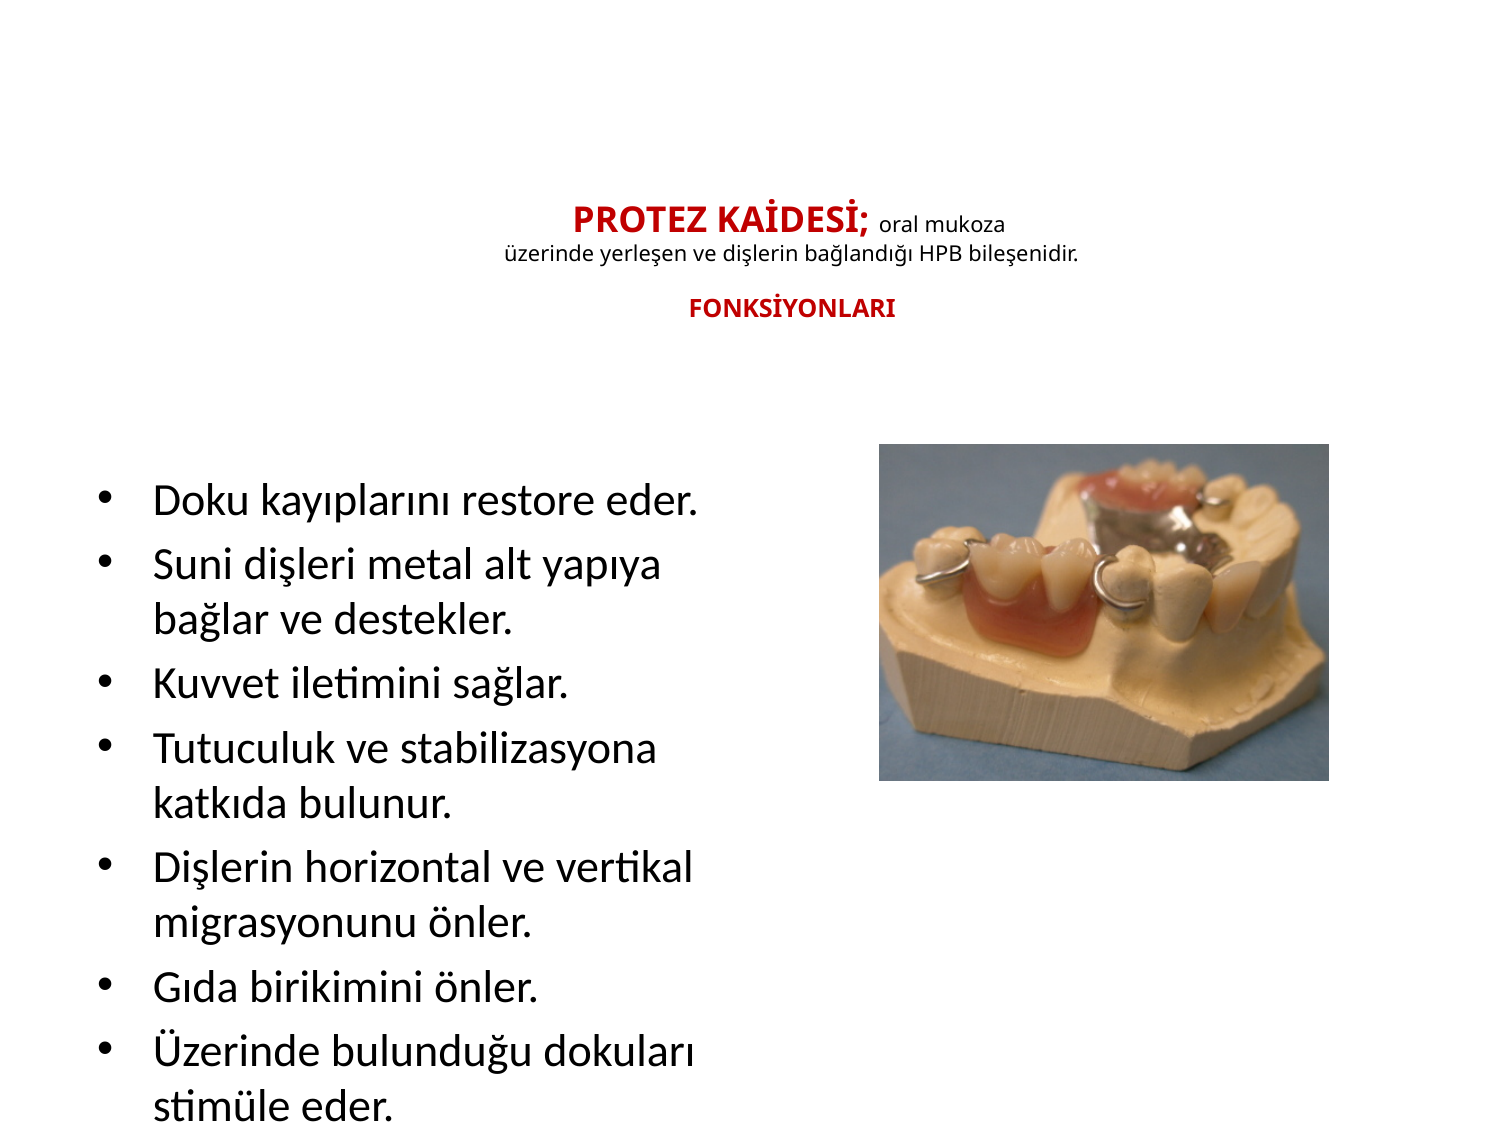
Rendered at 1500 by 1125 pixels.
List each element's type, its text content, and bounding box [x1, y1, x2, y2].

list Doku kayıplarını restore eder. Suni dişleri metal alt yapıya bağlar ve destekler. Kuvvet iletimini sağlar. Tutuculuk ve stabilizasyona katkıda bulunur. Dişlerin horizontal ve vertikal migrasyonunu önler. Gıda birikimini önler. Üzerinde bulunduğu dokuları stimüle eder. [82, 397, 793, 1125]
title PROTEZ KAİDESİ; oral mukoza üzerinde yerleşen ve dişlerin bağlandığı HPB bileşenidir. FONKSİYONLARI [117, 187, 1468, 375]
picture [879, 444, 1330, 782]
